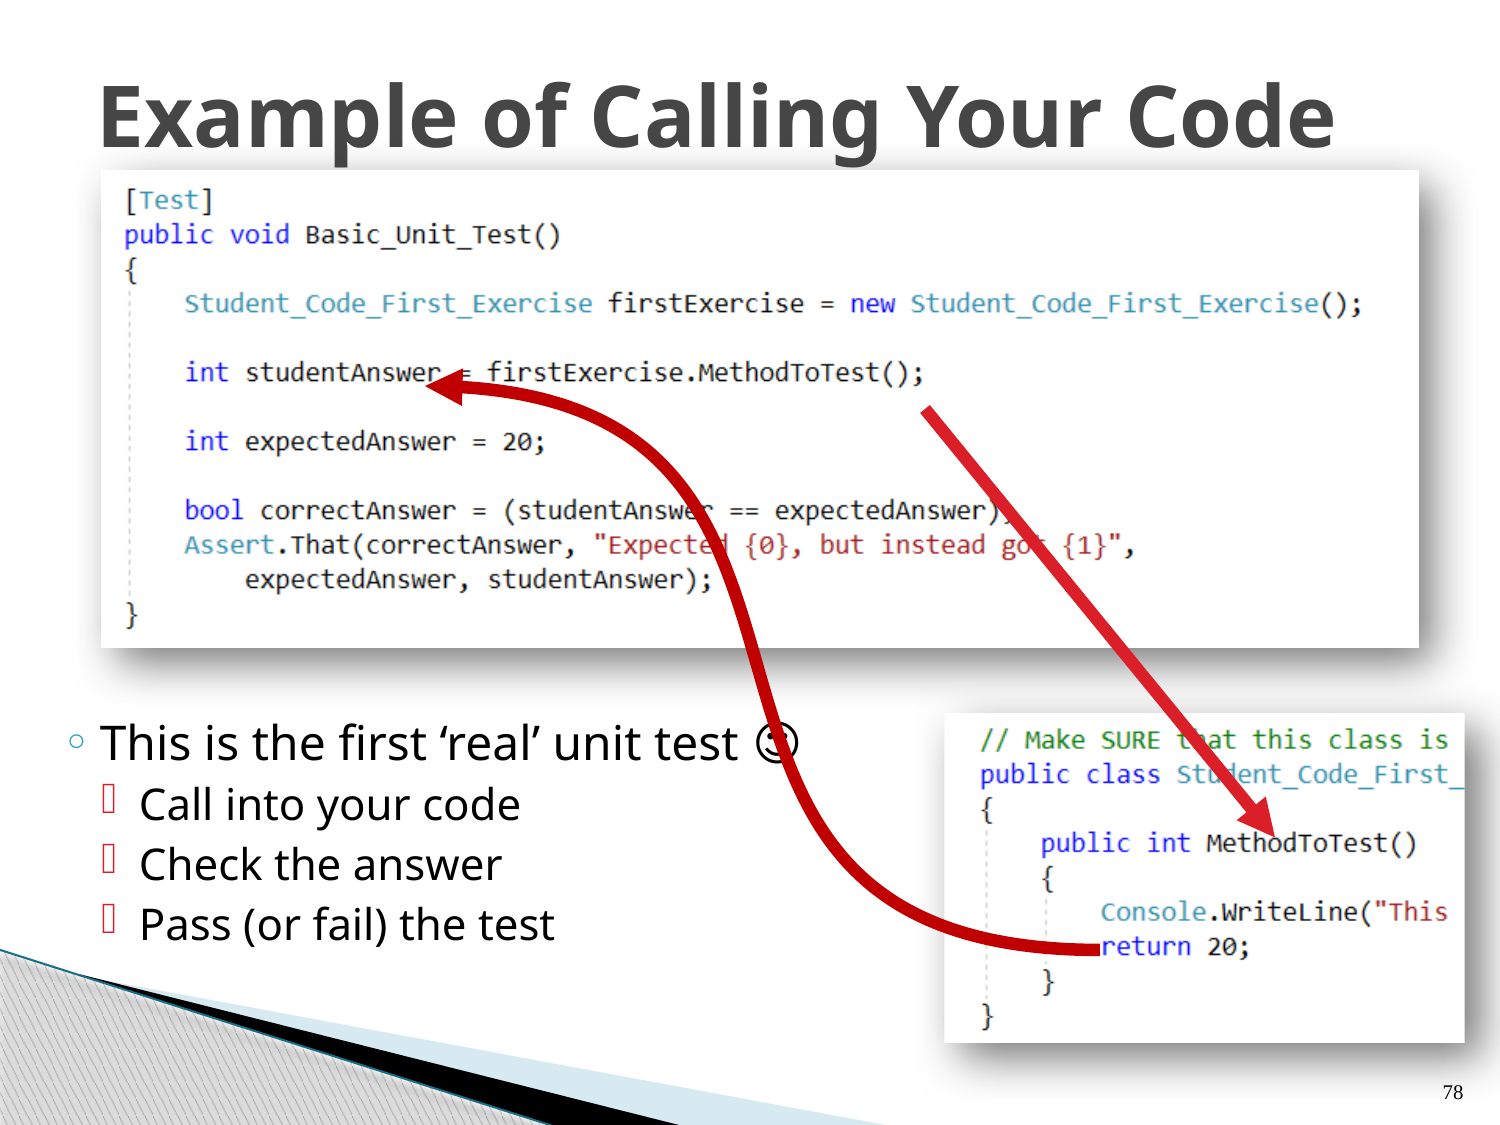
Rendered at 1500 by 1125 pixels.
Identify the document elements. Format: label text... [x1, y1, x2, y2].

picture [100, 170, 1419, 648]
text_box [1106, 408, 1276, 838]
title Example of Calling Your Code [81, 19, 1432, 207]
list This is the first ‘real’ unit test ☺ Call into your code Check the answer Pass (or fail) the test [24, 704, 926, 986]
picture [944, 712, 1465, 1044]
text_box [424, 385, 1101, 951]
slide_number 78 [1418, 1086, 1479, 1112]
